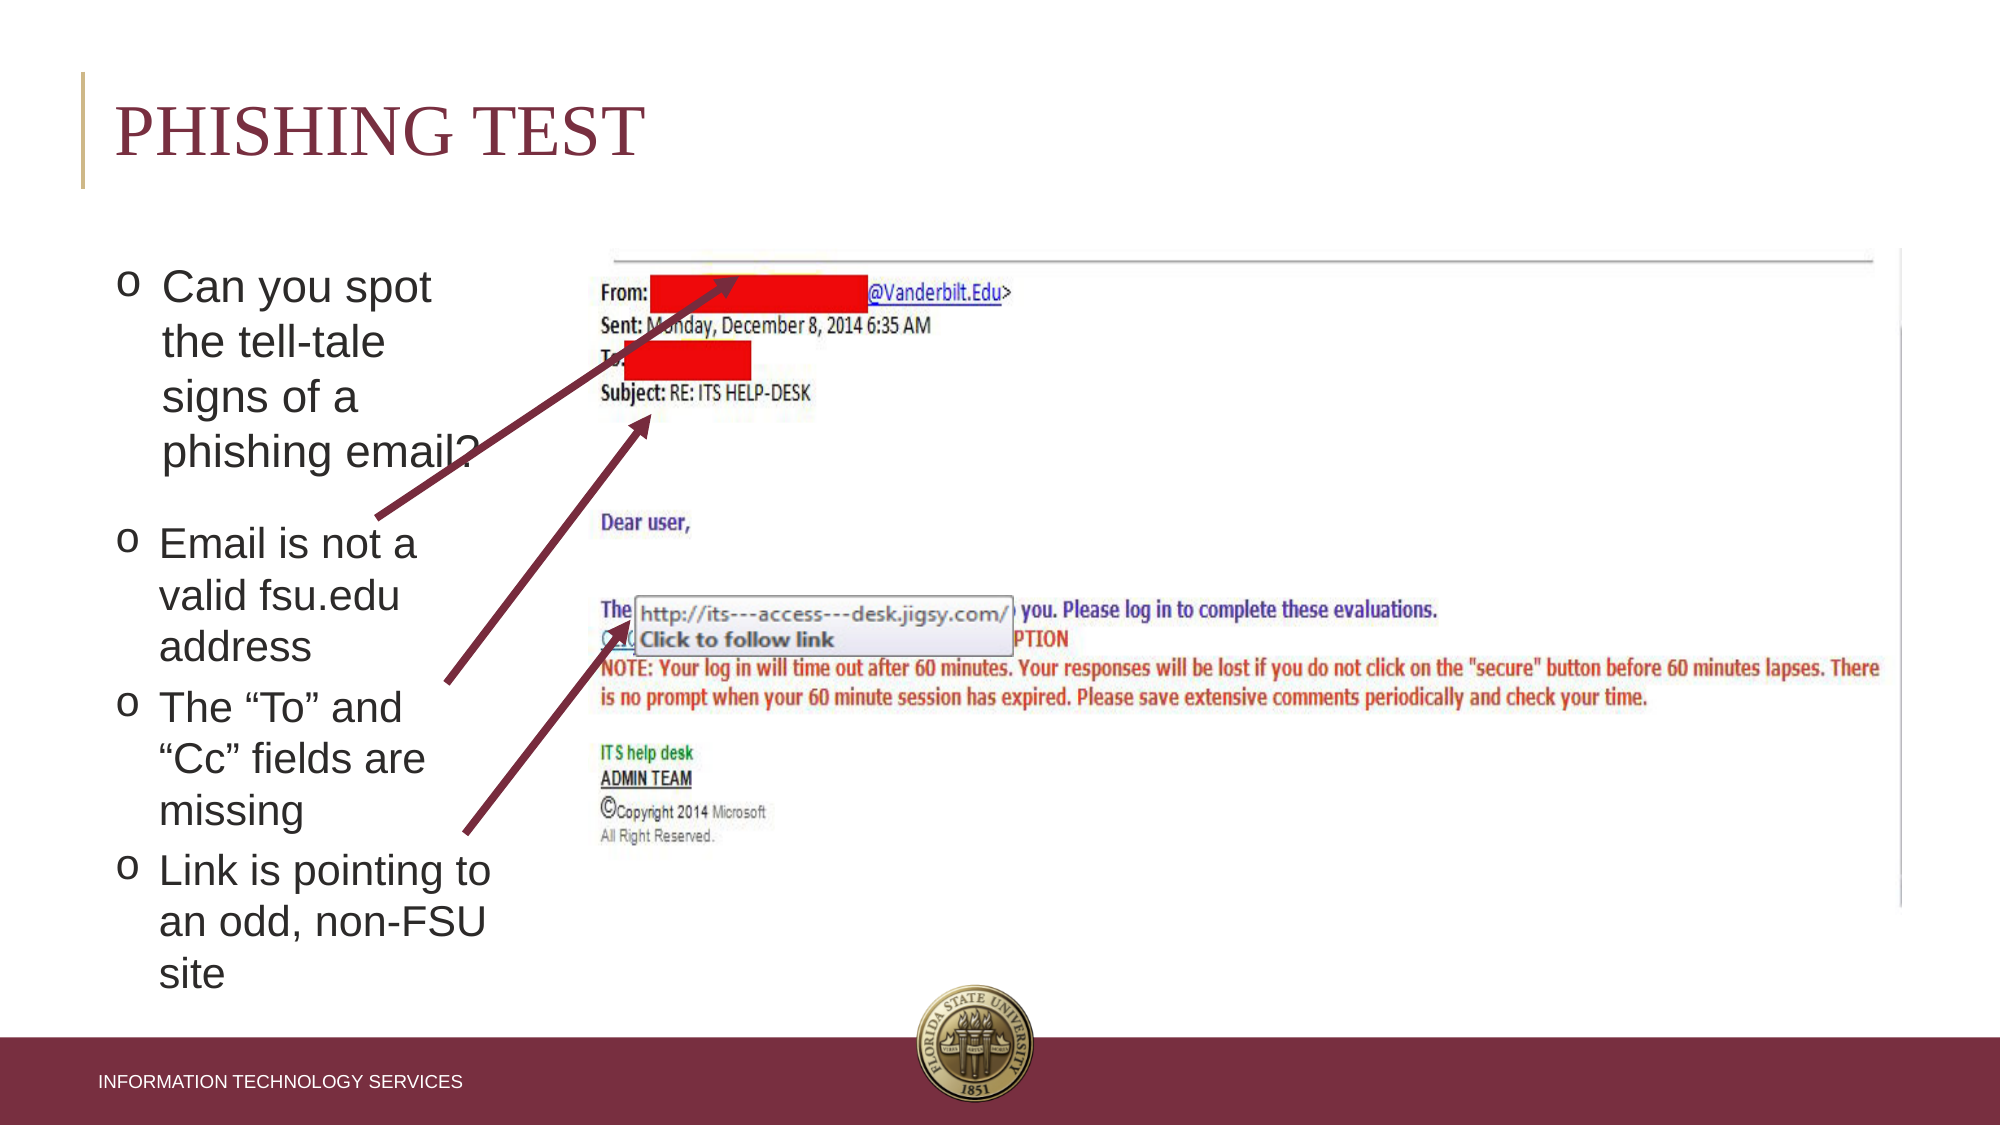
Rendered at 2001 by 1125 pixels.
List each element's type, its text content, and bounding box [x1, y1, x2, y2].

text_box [446, 413, 652, 684]
text_box Email is not a valid fsu.edu address The “To” and “Cc” fields are missing Link is pointing to an odd, non-FSU site [99, 508, 508, 1007]
title Phishing Test [99, 76, 1900, 177]
picture [588, 247, 1902, 915]
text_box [375, 275, 740, 519]
picture [903, 982, 1048, 1105]
list Can you spot the tell-tale signs of a phishing email? [99, 249, 508, 508]
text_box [464, 693, 631, 835]
